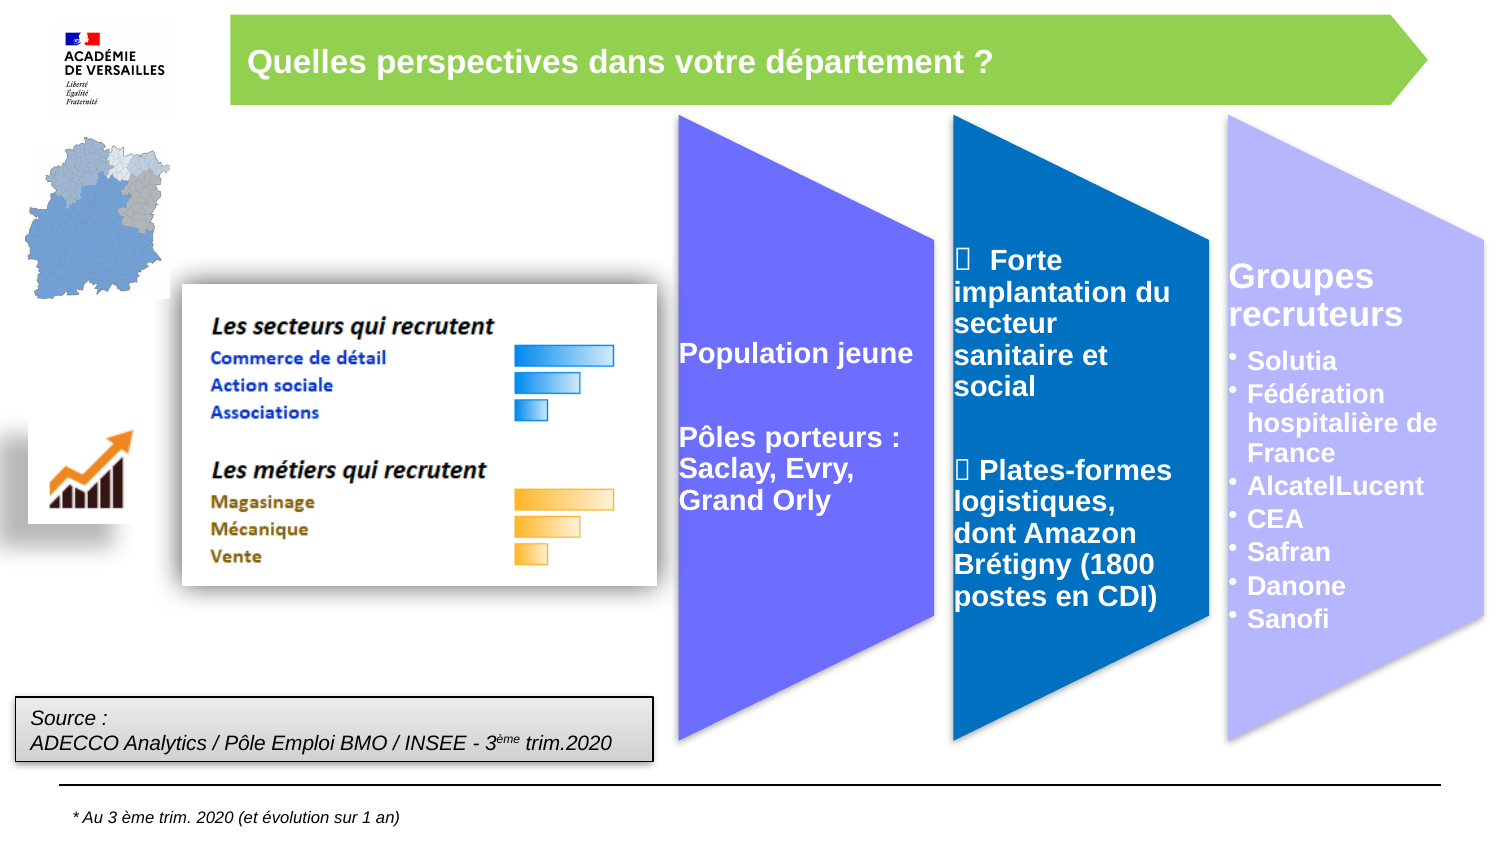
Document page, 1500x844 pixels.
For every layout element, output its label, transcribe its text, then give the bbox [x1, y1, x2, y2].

picture [181, 284, 658, 587]
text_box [678, 114, 1485, 741]
picture [25, 137, 170, 300]
text_box Quelles perspectives dans votre département ? [228, 12, 1430, 107]
text_box Source : ADECCO Analytics / Pôle Emploi BMO / INSEE - 3ème trim.2020 [15, 696, 654, 762]
text_box * Au 3 ème trim. 2020 (et évolution sur 1 an) [57, 799, 668, 835]
picture [28, 409, 148, 525]
picture [53, 20, 177, 117]
